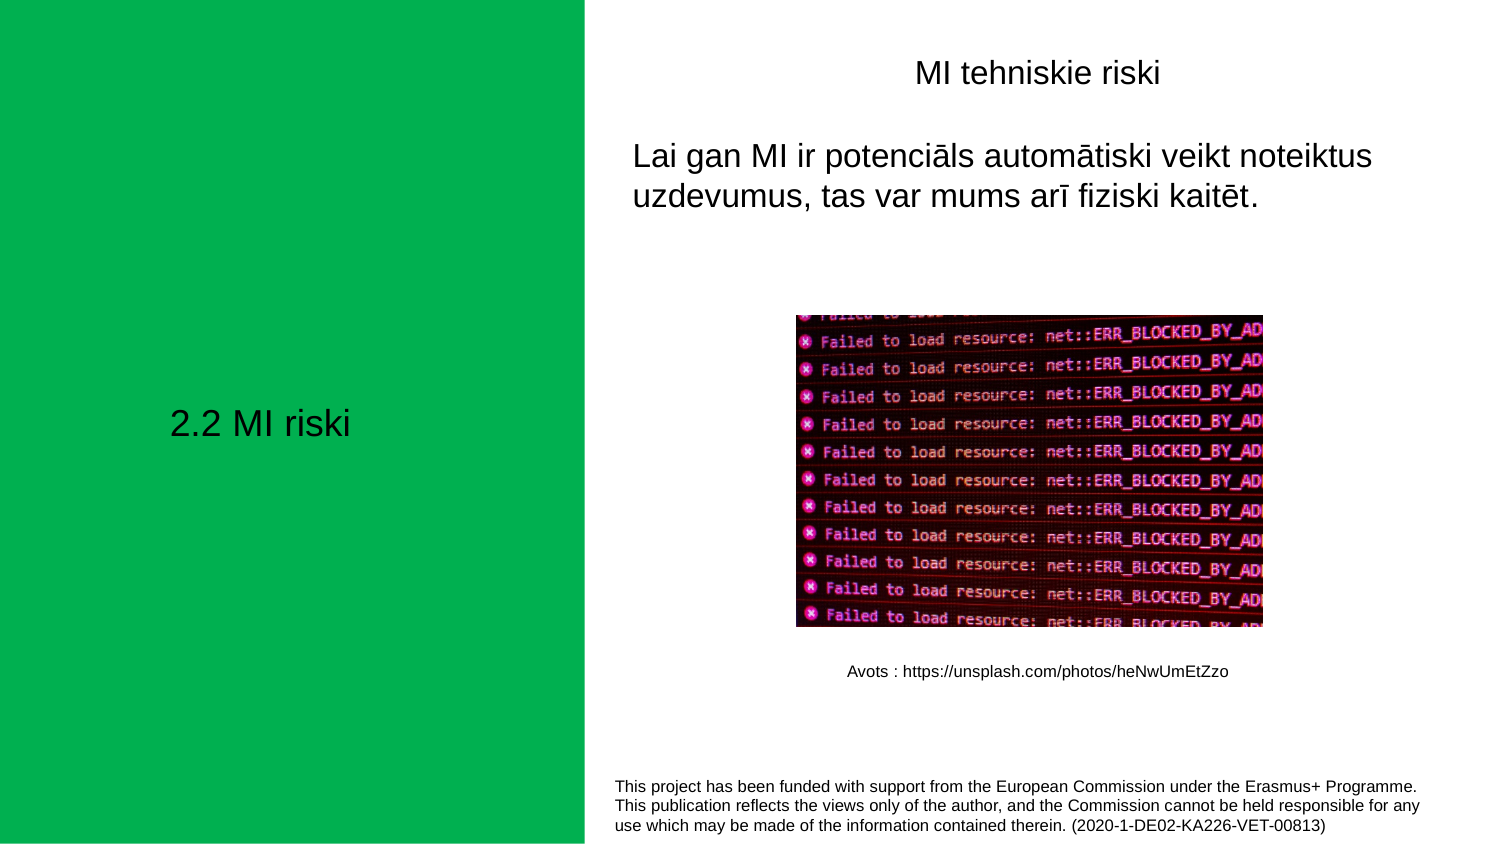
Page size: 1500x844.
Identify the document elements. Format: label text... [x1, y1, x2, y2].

text_box This project has been funded with support from the European Commission under the Erasmus+ Programme. This publication reflects the views only of the author, and the Commission cannot be held responsible for any use which may be made of the information contained therein. (2020-1-DE02-KA226-VET-00813) [600, 767, 1459, 843]
text_box Avots : https://unsplash.com/photos/heNwUmEtZzo [807, 652, 1269, 688]
text_box MI tehniskie riski [871, 43, 1206, 99]
picture [796, 315, 1263, 627]
text_box [0, 0, 587, 844]
text_box Lai gan MI ir potenciāls automātiski veikt noteiktus uzdevumus, tas var mums arī fiziski kaitēt. [617, 126, 1459, 222]
text_box 2.2 MI riski [154, 391, 430, 452]
